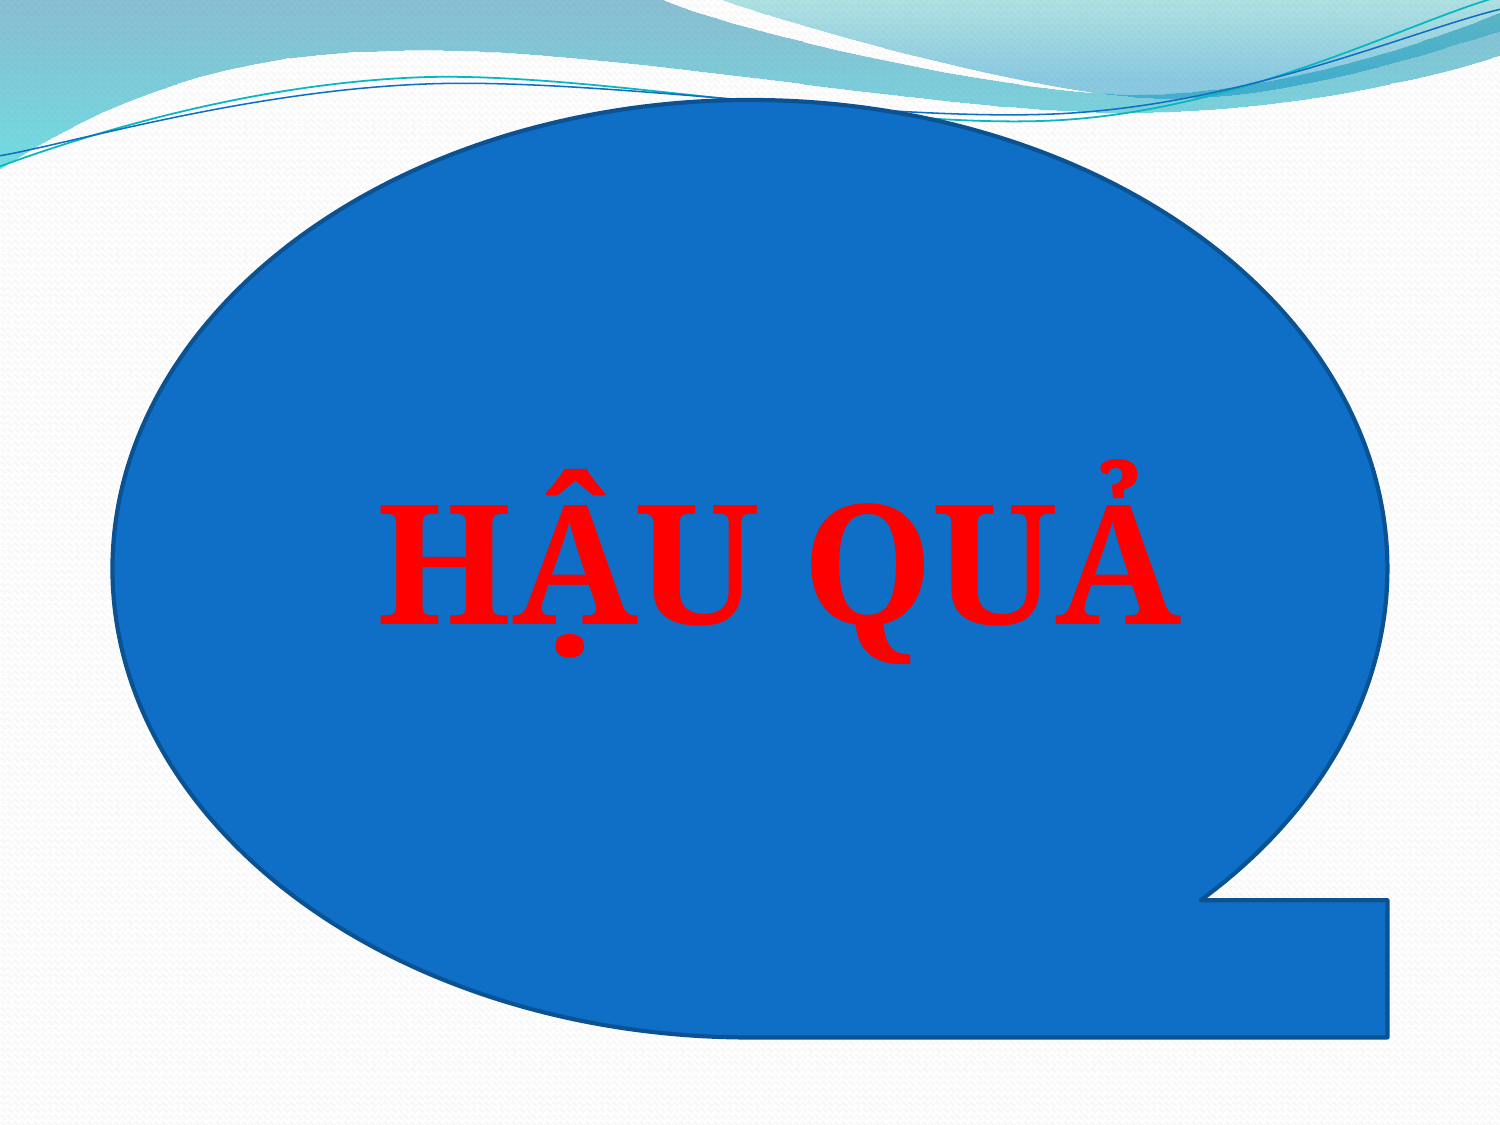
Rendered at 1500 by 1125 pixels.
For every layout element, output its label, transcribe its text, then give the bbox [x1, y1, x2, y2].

text_box [110, 97, 1390, 1040]
text_box HẬU QUẢ [349, 449, 1207, 665]
